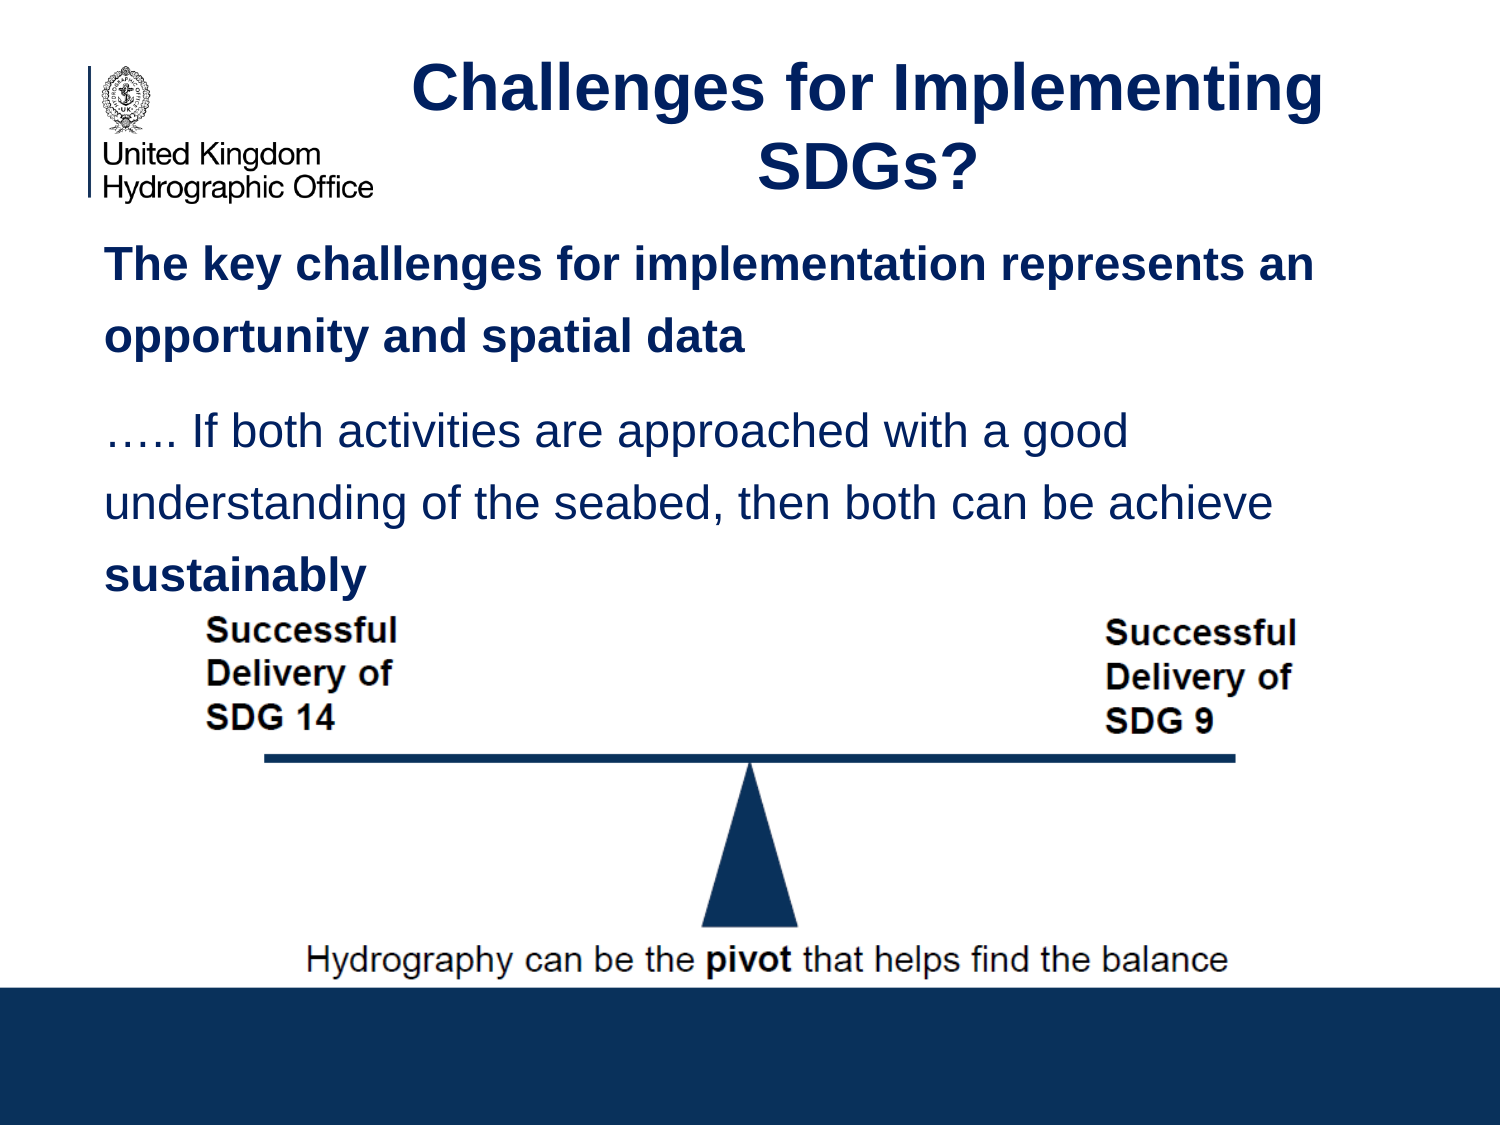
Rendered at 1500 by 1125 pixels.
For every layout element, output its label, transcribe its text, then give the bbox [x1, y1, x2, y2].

text_box Challenges for Implementing SDGs? [388, 92, 1350, 210]
picture [185, 600, 1315, 982]
text_box The key challenges for implementation represents an opportunity and spatial data ….. If both activities are approached with a good understanding of the seabed, then both can be achieve sustainably [88, 210, 1412, 802]
picture [88, 66, 373, 204]
